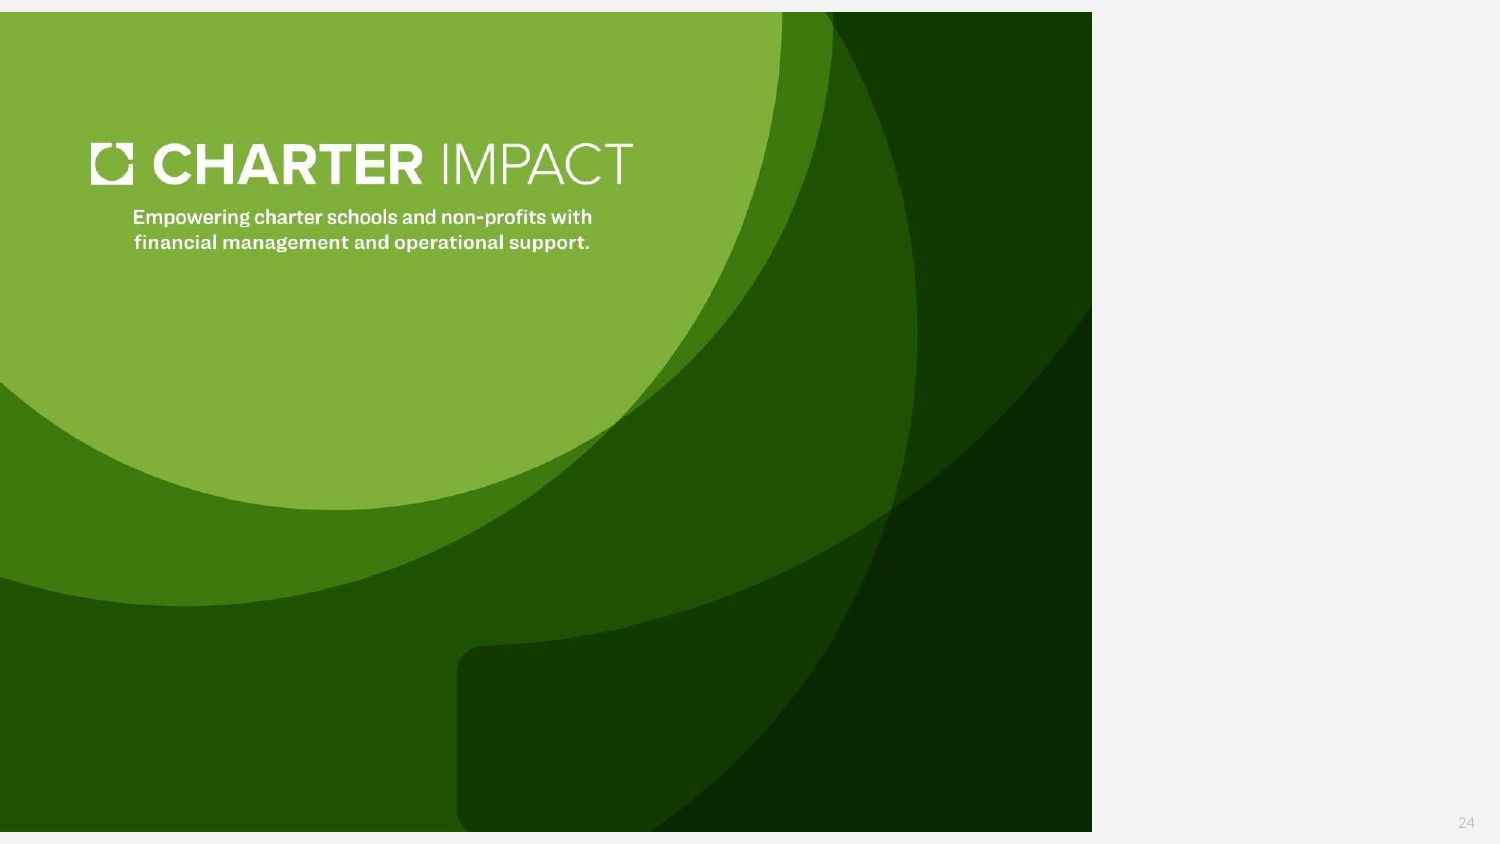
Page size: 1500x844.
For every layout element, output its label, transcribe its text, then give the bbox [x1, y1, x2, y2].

slide_number 24 [1456, 810, 1485, 844]
picture [0, 12, 1093, 832]
